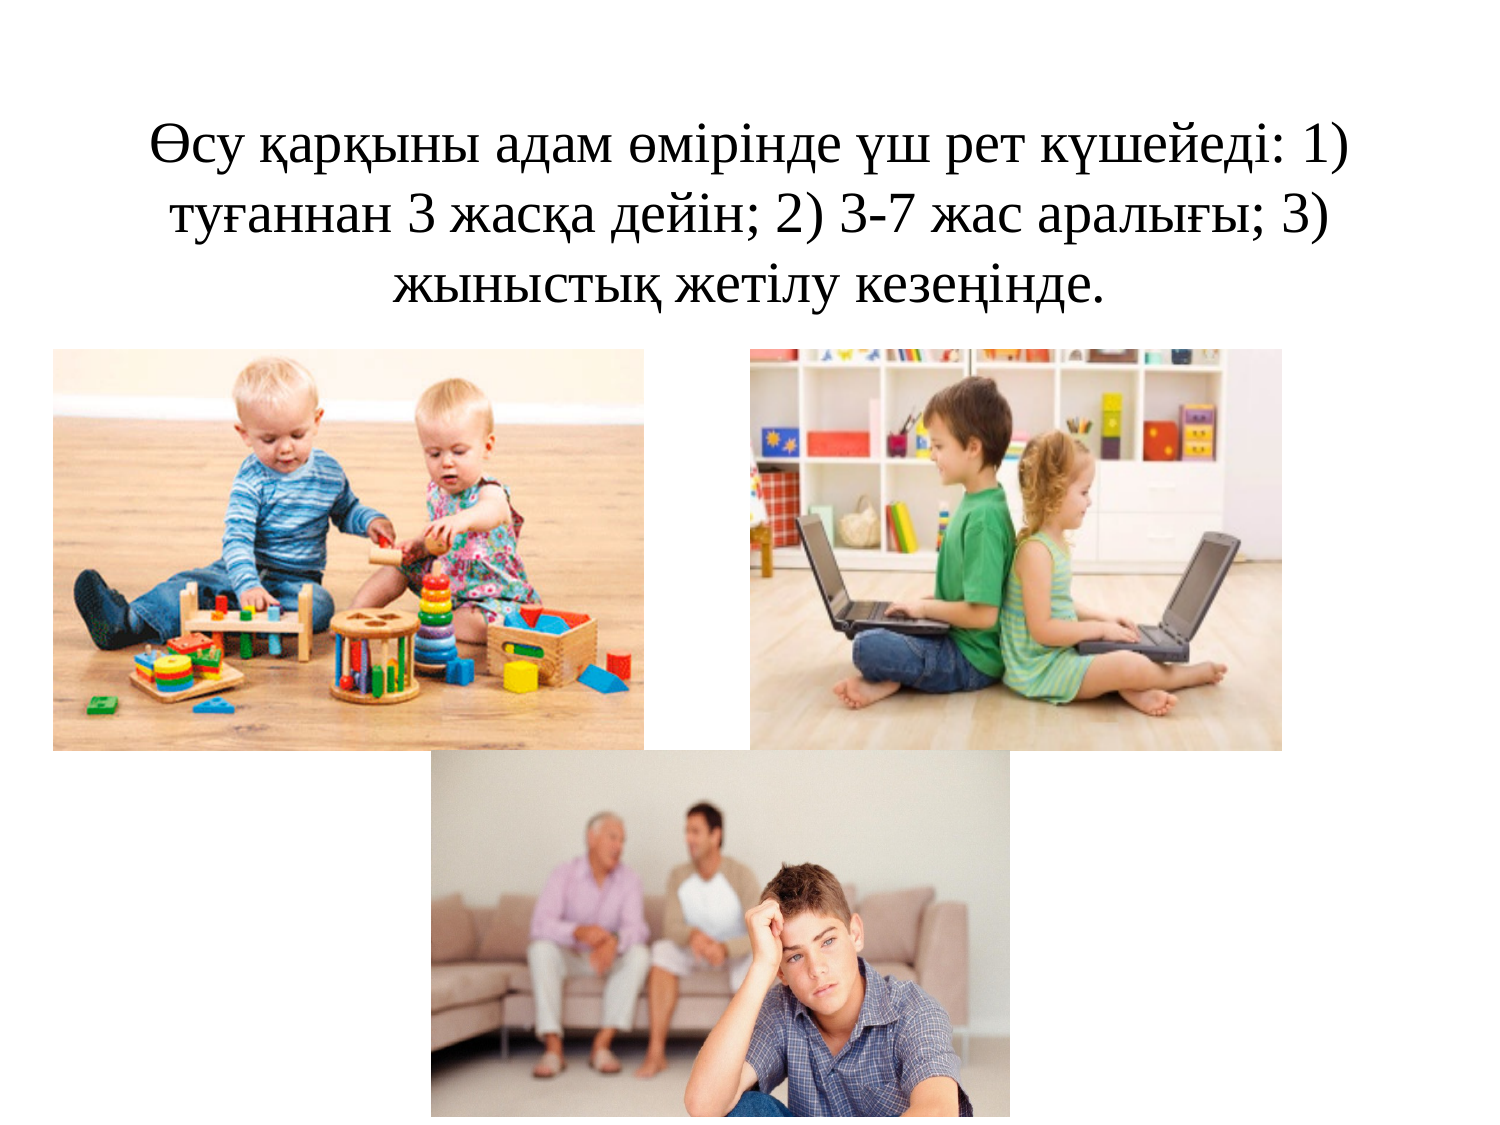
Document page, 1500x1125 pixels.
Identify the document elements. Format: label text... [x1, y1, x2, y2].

picture [52, 349, 1282, 1118]
title Өсу қарқыны адам өмірінде үш рет күшейеді: 1) туғаннан 3 жасқа дейін; 2) 3-7 жас аралығы; 3) жыныстық жетілу кезеңінде. [75, 45, 1425, 233]
